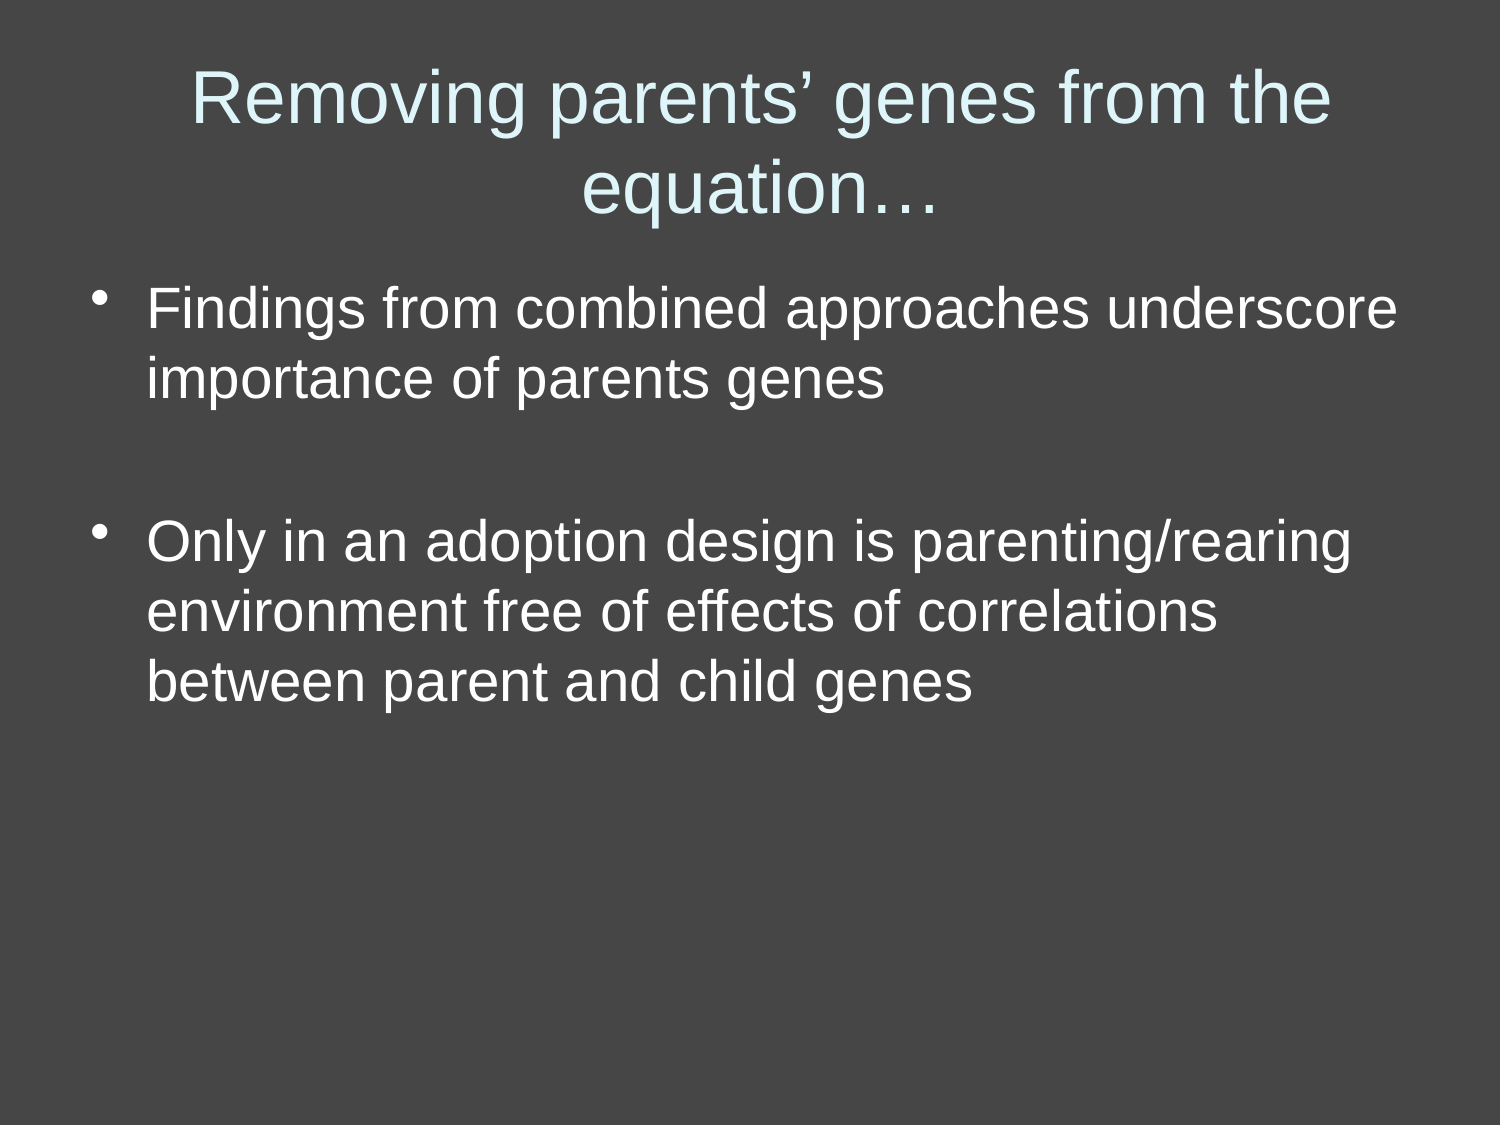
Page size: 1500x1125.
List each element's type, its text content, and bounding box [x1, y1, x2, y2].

title Removing parents’ genes from the equation… [49, 44, 1476, 233]
list Findings from combined approaches underscore importance of parents genes Only in an adoption design is parenting/rearing environment free of effects of correlations between parent and child genes [74, 262, 1426, 1006]
